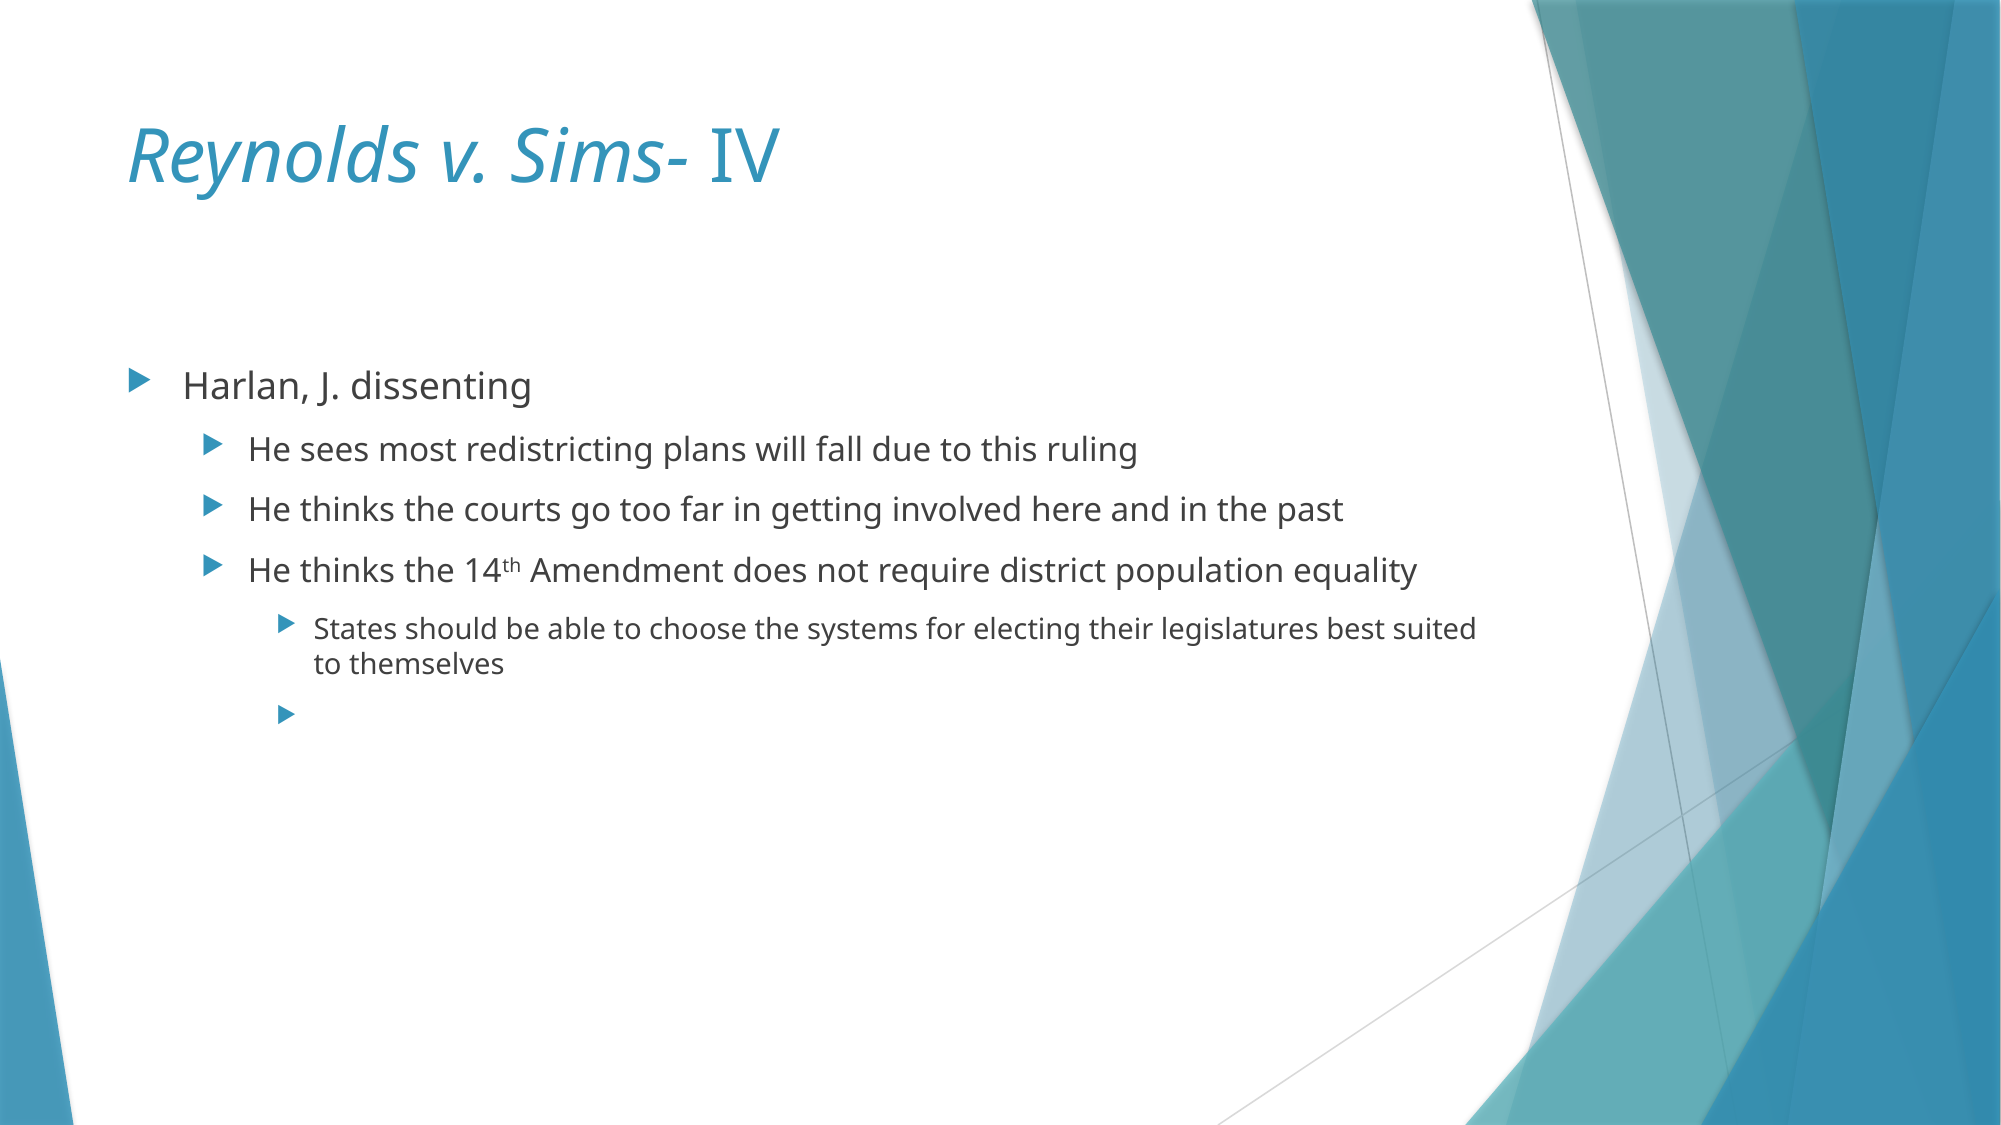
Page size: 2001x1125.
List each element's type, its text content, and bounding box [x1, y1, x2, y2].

title Reynolds v. Sims- IV [111, 99, 1522, 317]
list Harlan, J. dissenting He sees most redistricting plans will fall due to this ruling He thinks the courts go too far in getting involved here and in the past He thinks the 14th Amendment does not require district population equality States should be able to choose the systems for electing their legislatures best suited to themselves [111, 354, 1522, 992]
